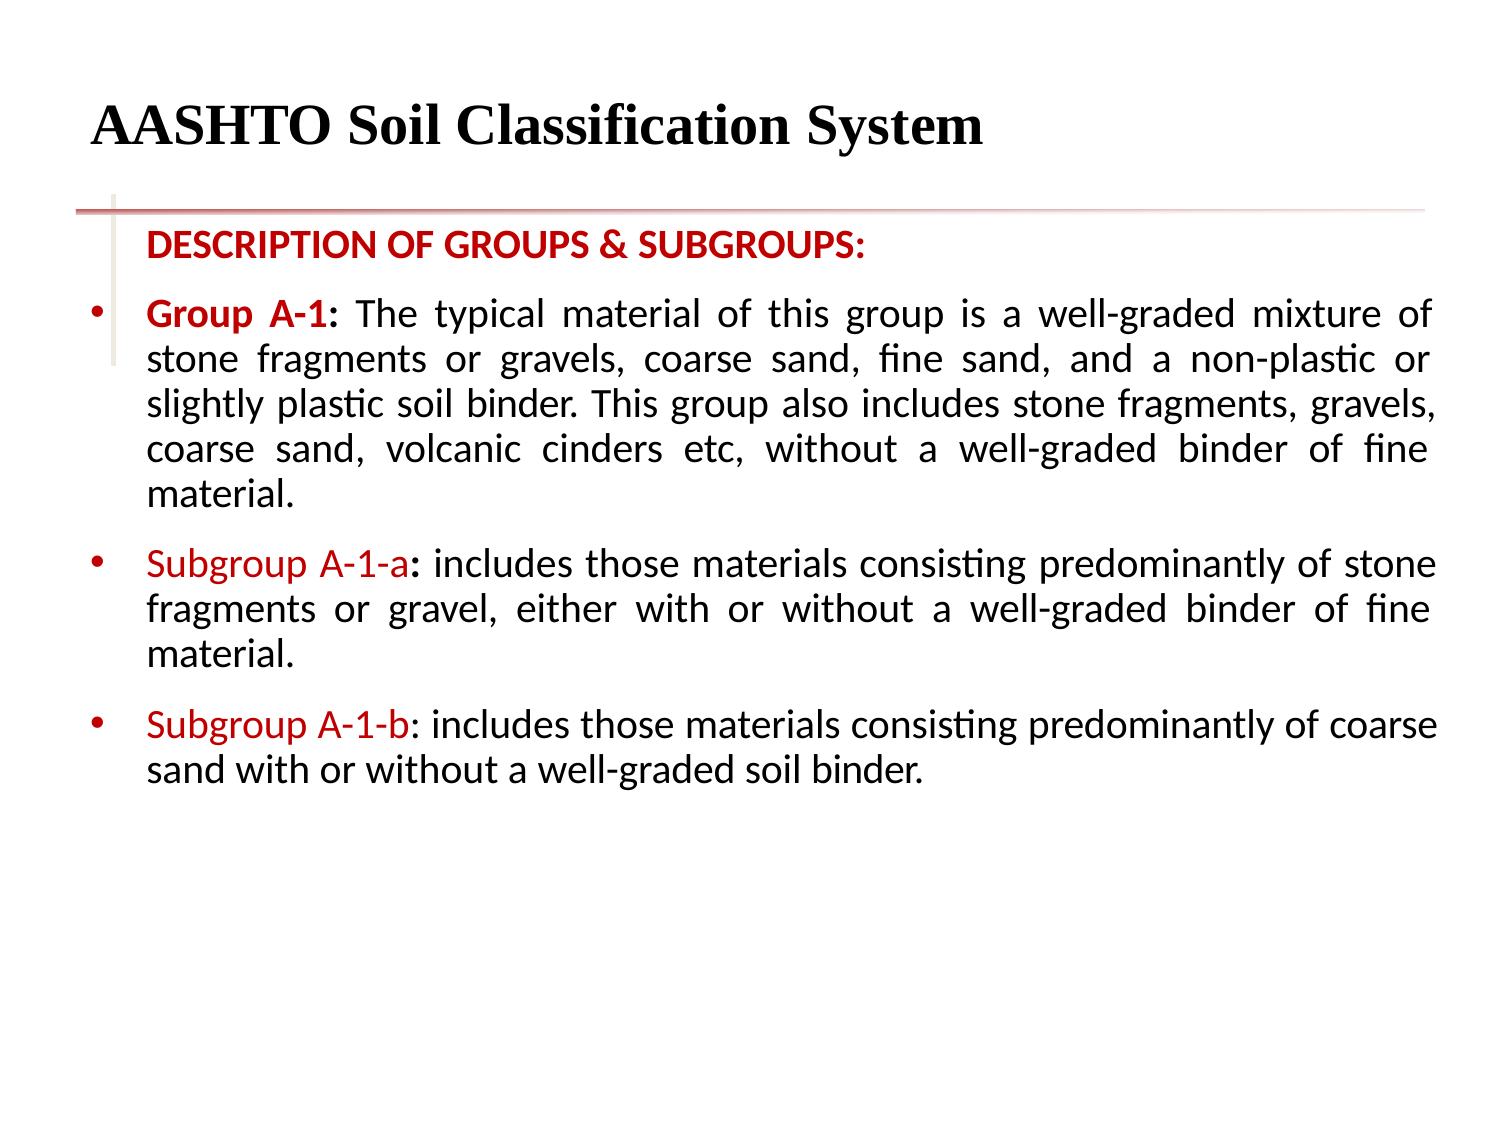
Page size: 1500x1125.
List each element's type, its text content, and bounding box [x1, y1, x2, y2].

text_box [75, 209, 87, 215]
text_box [1413, 209, 1425, 215]
title AASHTO Soil Classification System [87, 86, 1413, 216]
text_box DESCRIPTION OF GROUPS & SUBGROUPS: Group A-1: The typical material of this group is a well-graded mixture of stone fragments or gravels, coarse sand, fine sand, and a non-plastic or slightly plastic soil binder. This group also includes stone fragments, gravels, coarse sand, volcanic cinders etc, without a well-graded binder of fine material. Subgroup A-1-a: includes those materials consisting predominantly of stone fragments or gravel, either with or without a well-graded binder of fine material. Subgroup A-1-b: includes those materials consisting predominantly of coarse sand with or without a well-graded soil binder. [87, 216, 1450, 793]
